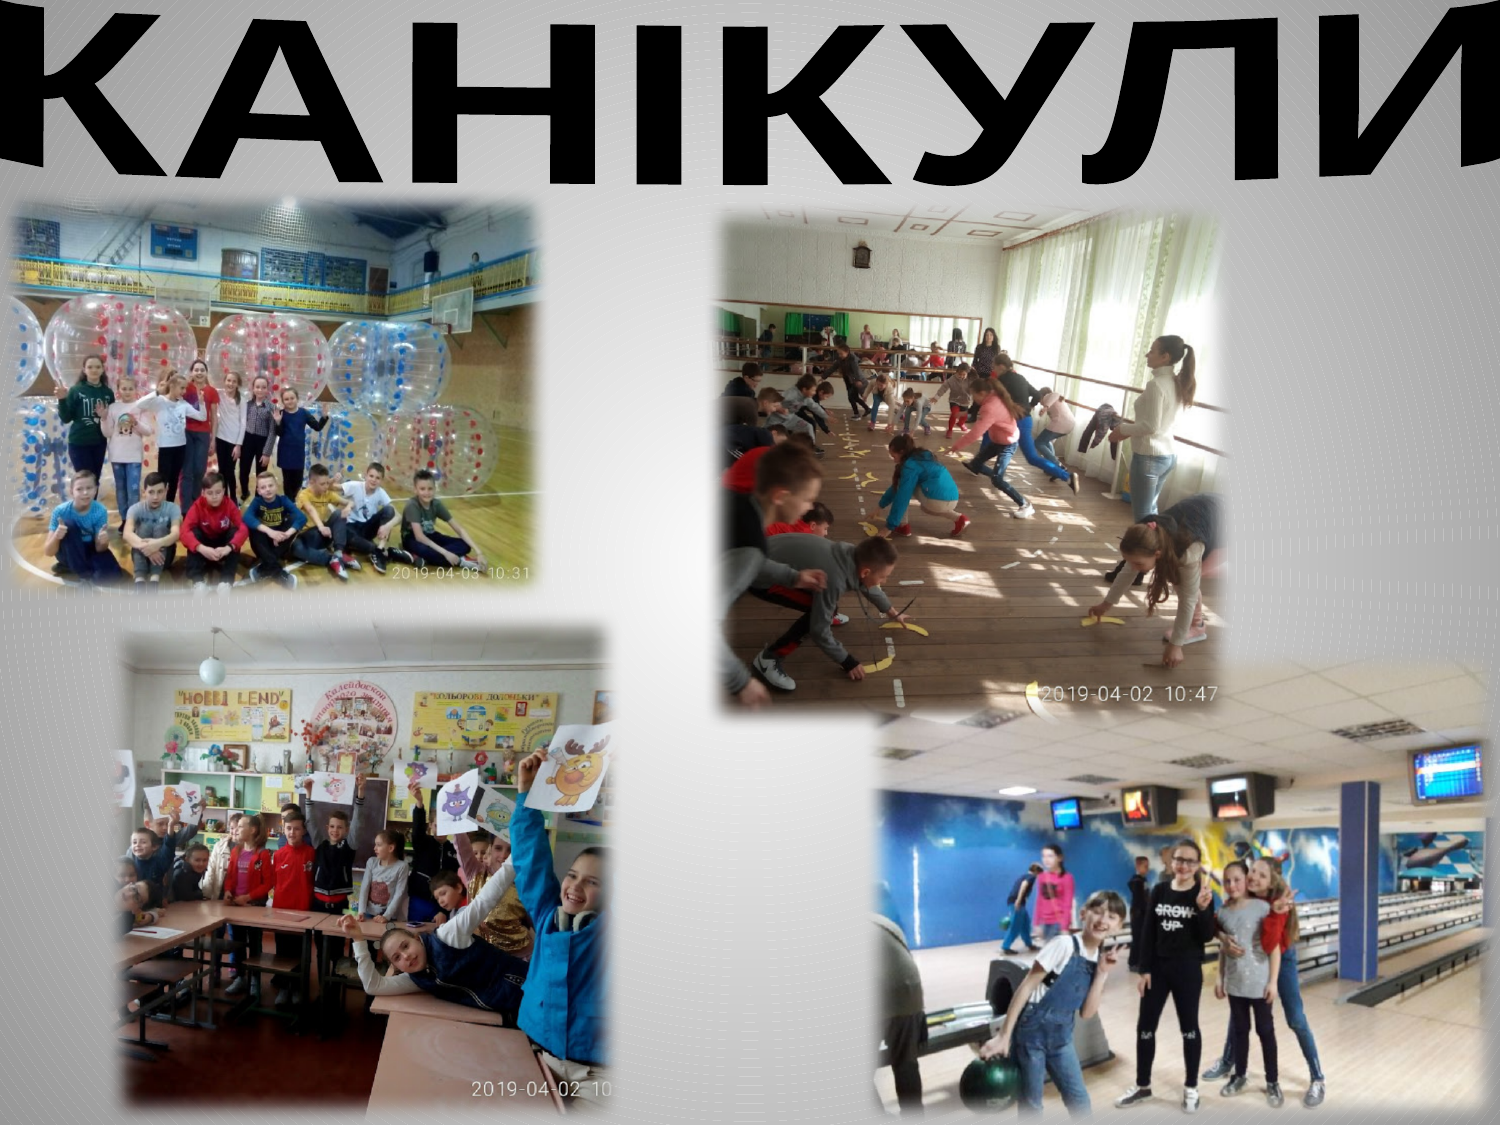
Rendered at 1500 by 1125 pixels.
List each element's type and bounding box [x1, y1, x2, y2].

picture [105, 609, 622, 1125]
picture [702, 198, 1500, 1125]
picture [0, 187, 552, 602]
